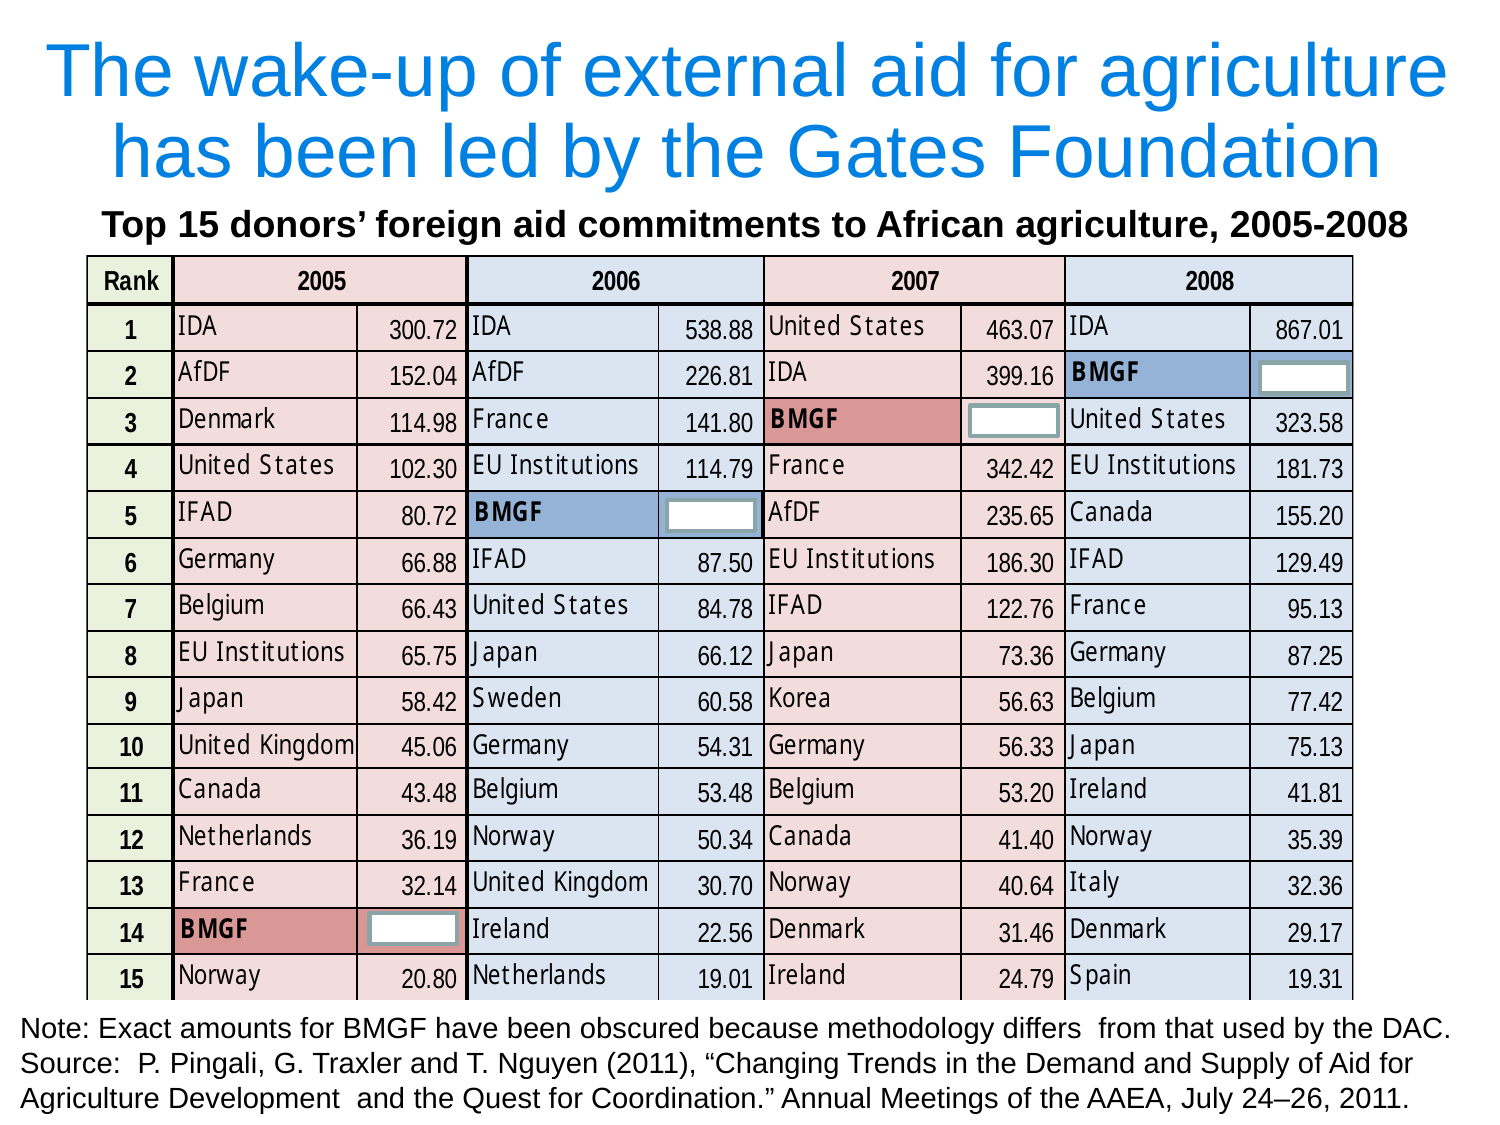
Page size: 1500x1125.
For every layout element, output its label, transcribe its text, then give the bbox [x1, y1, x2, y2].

title The wake-up of external aid for agriculture has been led by the Gates Foundation [0, 37, 1498, 188]
picture [86, 254, 1356, 1003]
text_box Note: Exact amounts for BMGF have been obscured because methodology differs from that used by the DAC. Source: P. Pingali, G. Traxler and T. Nguyen (2011), “Changing Trends in the Demand and Supply of Aid for Agriculture Development and the Quest for Coordination.” Annual Meetings of the AAEA, July 24–26, 2011. [5, 1002, 1488, 1122]
text_box Top 15 donors’ foreign aid commitments to African agriculture, 2005-2008 [86, 192, 1428, 253]
